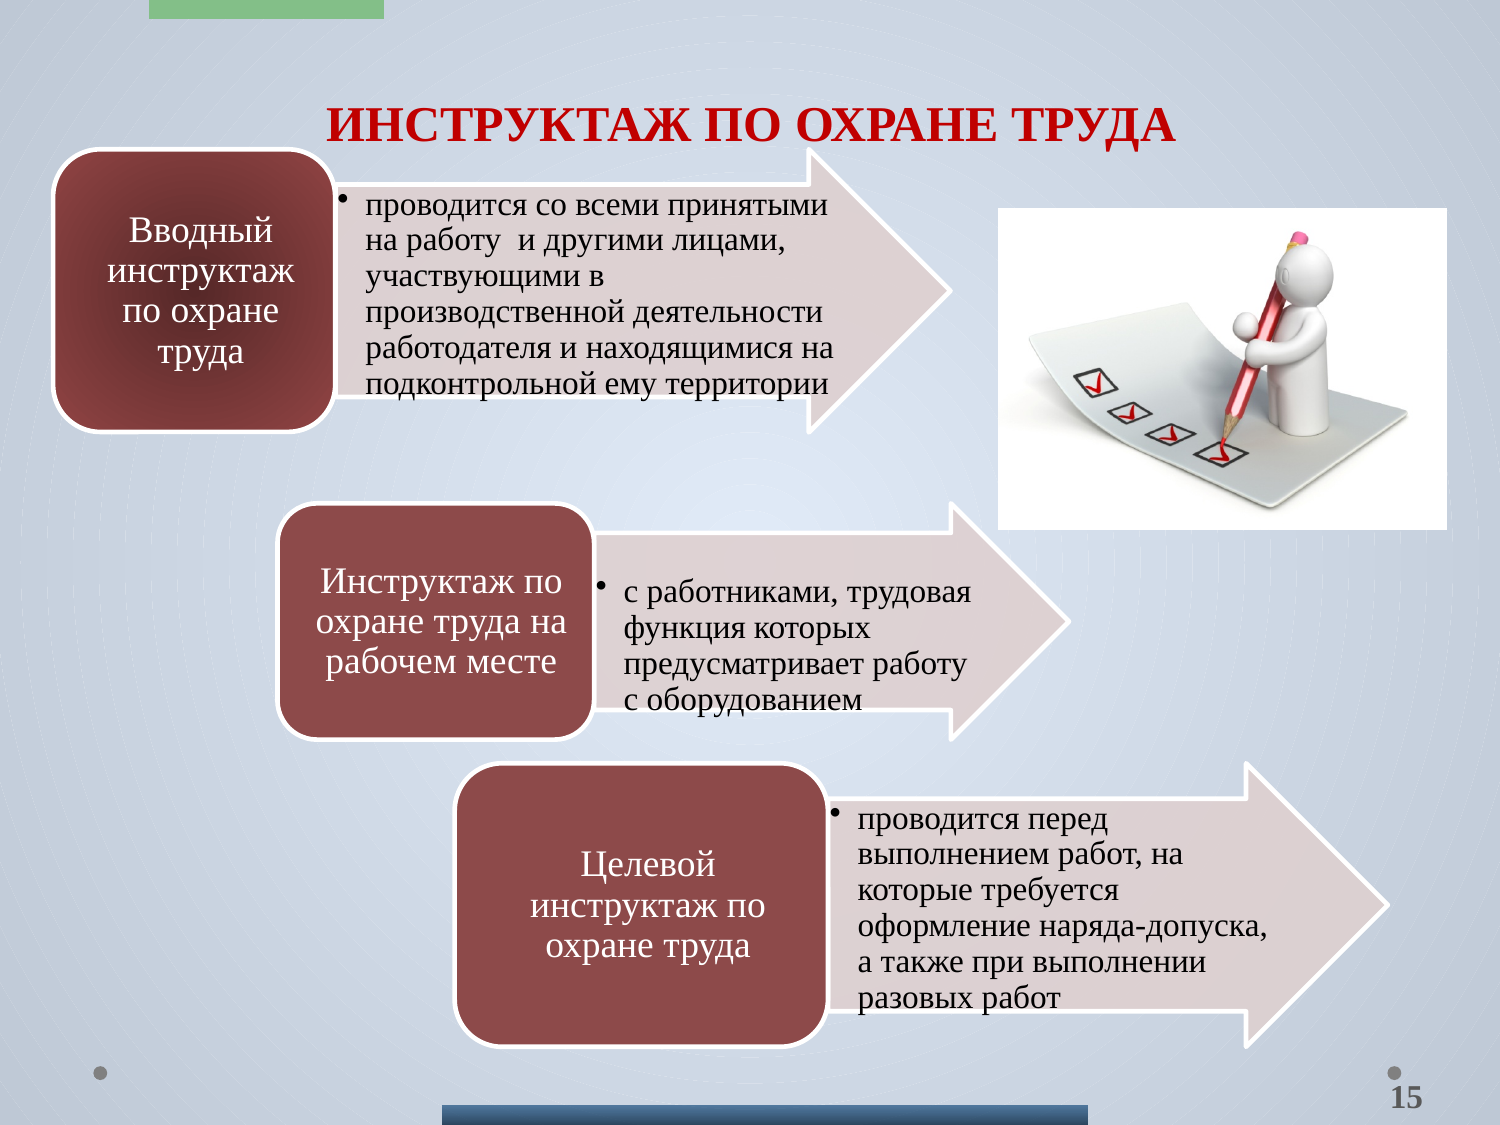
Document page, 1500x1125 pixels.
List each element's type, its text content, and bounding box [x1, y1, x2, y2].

picture [997, 207, 1448, 531]
picture [149, 0, 385, 19]
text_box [277, 503, 1070, 740]
slide_number 15 [1080, 1065, 1431, 1125]
text_box [442, 1105, 1088, 1125]
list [52, 148, 951, 433]
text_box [454, 763, 1389, 1048]
title ИНСТРУКТАЖ ПО ОХРАНЕ ТРУДА [76, 30, 1427, 159]
